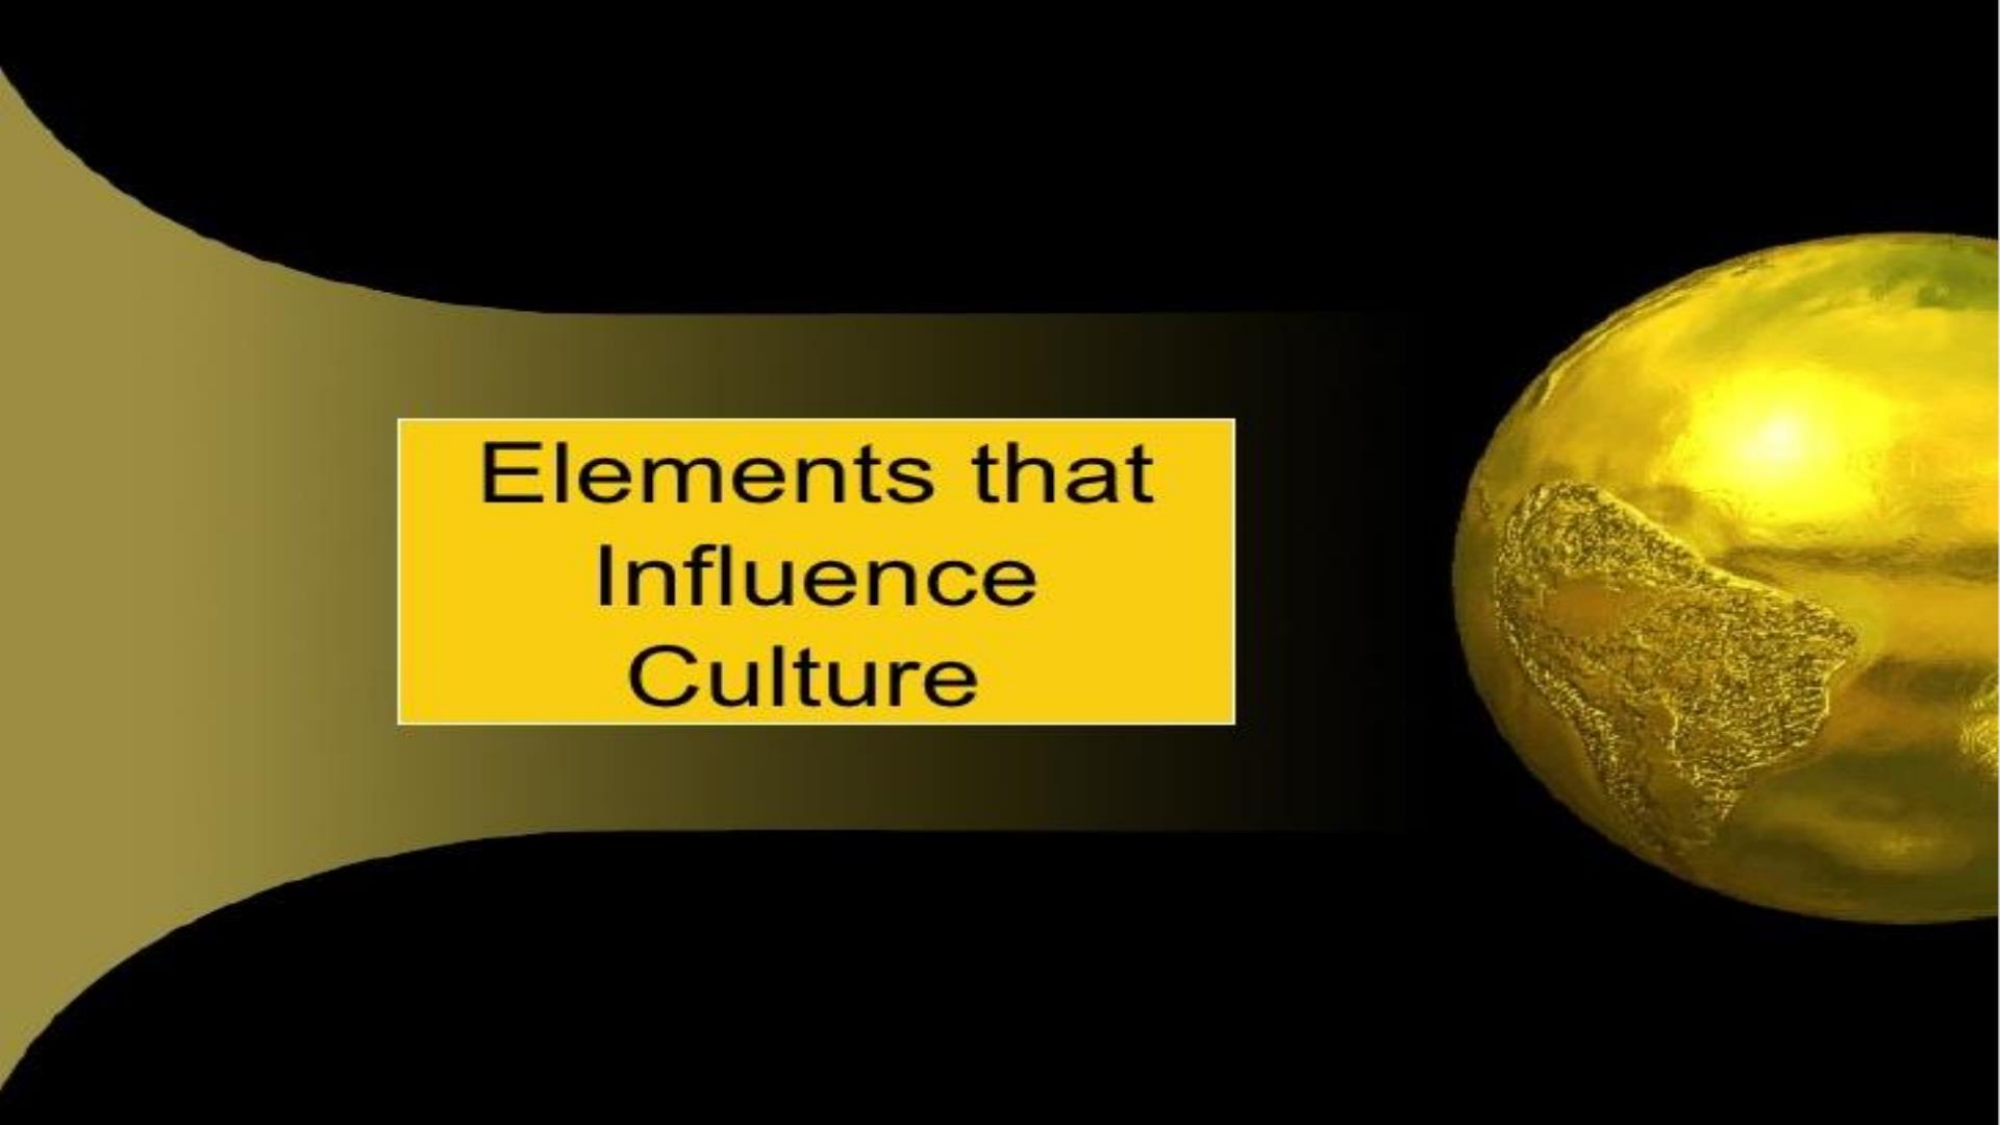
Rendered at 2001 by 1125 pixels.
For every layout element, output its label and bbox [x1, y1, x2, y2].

text_box [0, 0, 2000, 1125]
